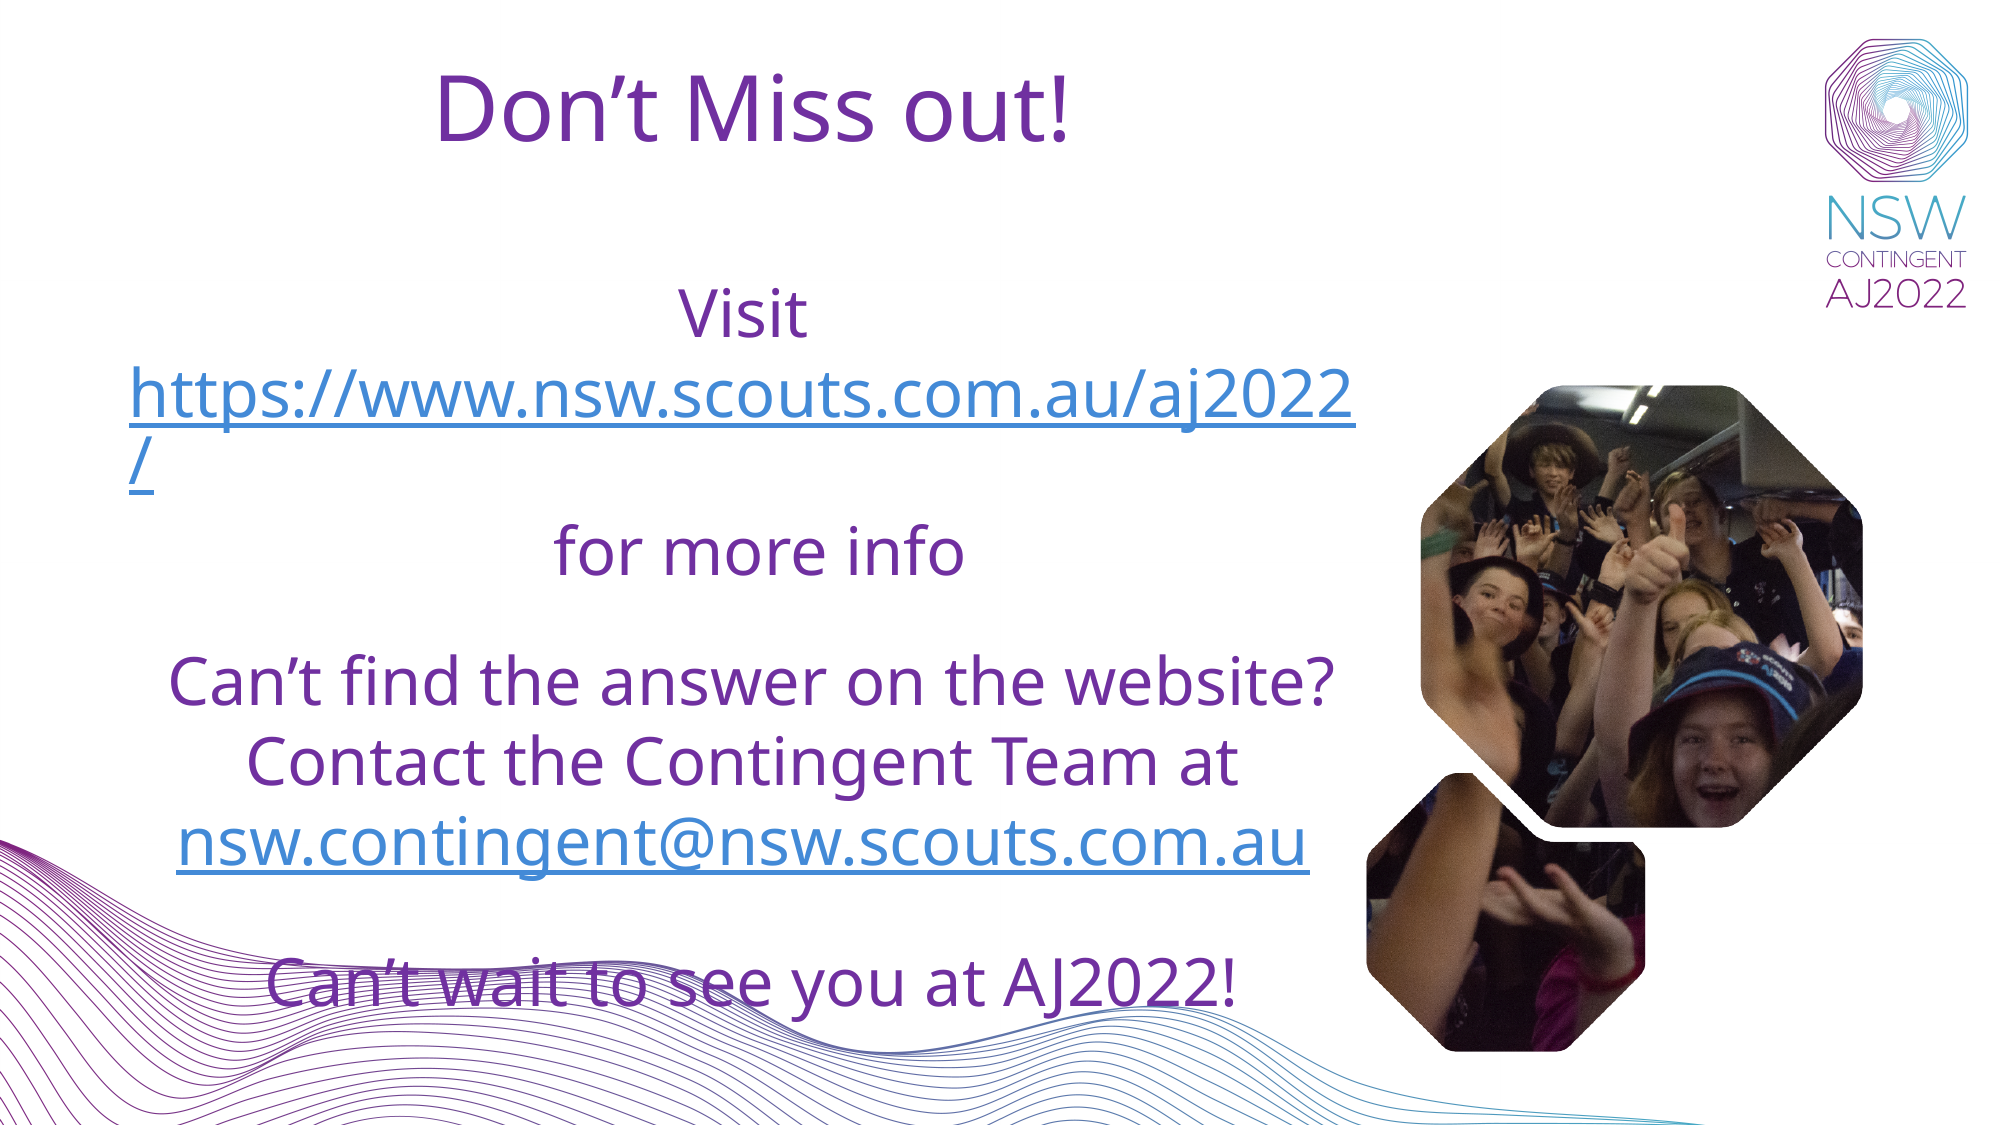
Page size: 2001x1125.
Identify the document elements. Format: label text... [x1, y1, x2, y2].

title Don’t Miss out! [114, 42, 1390, 231]
list Visit https://www.nsw.scouts.com.au/aj2022/ for more info Can’t find the answer on the website? Contact the Contingent Team at nsw.contingent@nsw.scouts.com.au Can’t wait to see you at AJ2022! [114, 263, 1390, 914]
picture [0, 0, 2001, 1125]
